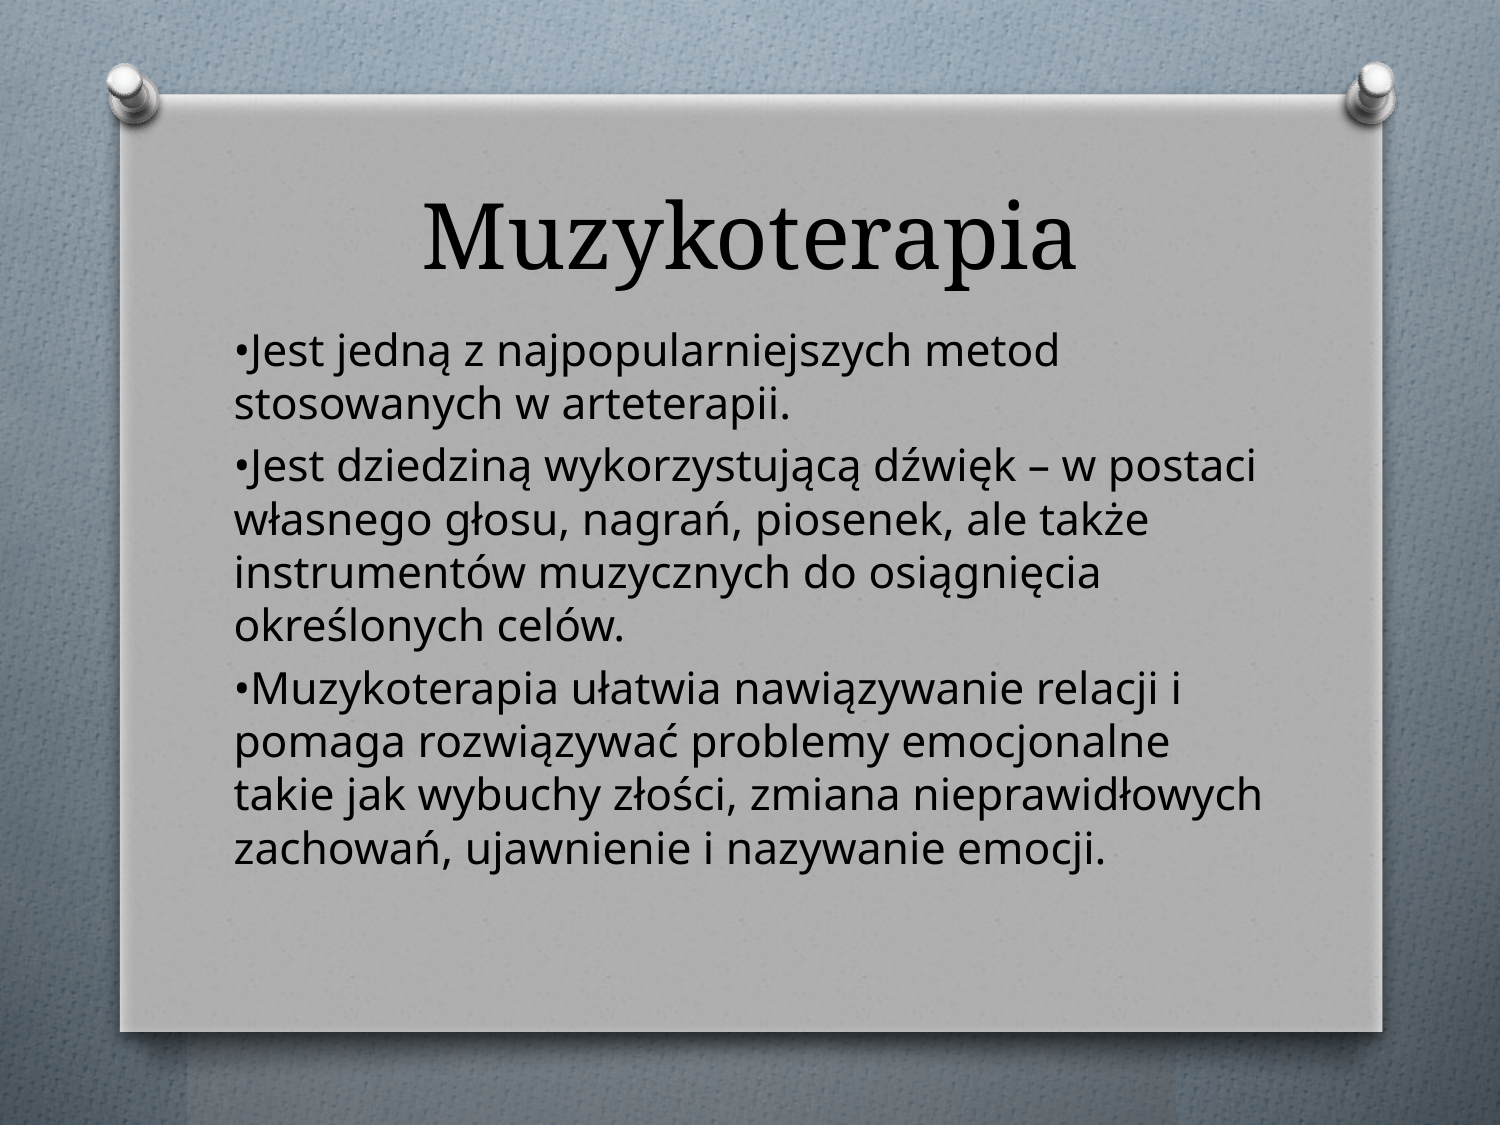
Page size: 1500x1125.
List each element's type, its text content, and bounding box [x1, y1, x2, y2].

list •Jest jedną z najpopularniejszych metod stosowanych w arteterapii. •Jest dziedziną wykorzystującą dźwięk – w postaci własnego głosu, nagrań, piosenek, ale także instrumentów muzycznych do osiągnięcia określonych celów. •Muzykoterapia ułatwia nawiązywanie relacji i pomaga rozwiązywać problemy emocjonalne takie jak wybuchy złości, zmiana nieprawidłowych zachowań, ujawnienie i nazywanie emocji. [218, 314, 1283, 894]
title Muzykoterapia [179, 134, 1323, 332]
picture [75, 29, 198, 153]
picture [1317, 35, 1439, 156]
